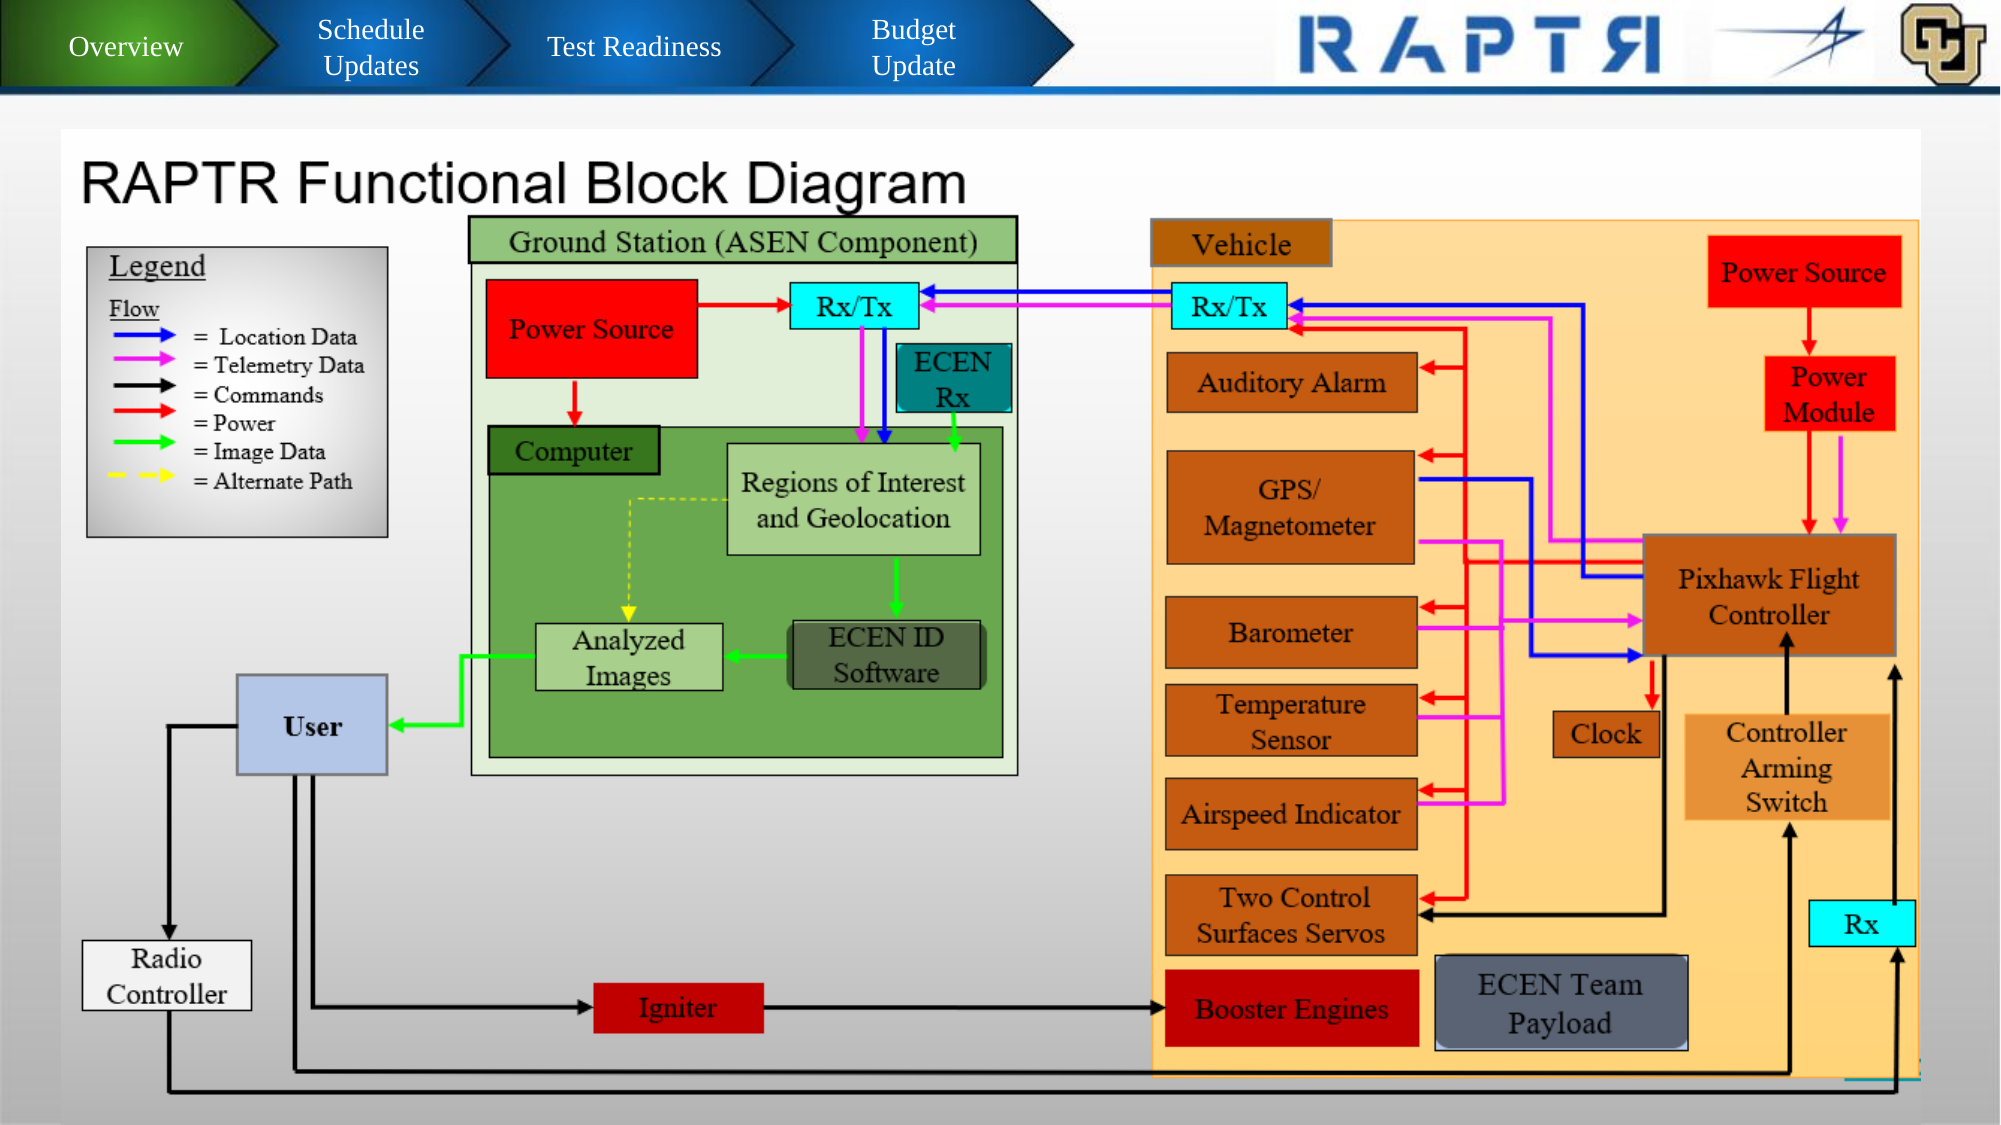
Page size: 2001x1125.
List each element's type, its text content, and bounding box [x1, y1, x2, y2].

picture [0, 0, 2001, 1125]
text_box Schedule Updates [277, 3, 466, 89]
text_box Overview [32, 20, 221, 71]
text_box Test Readiness [520, 19, 749, 70]
text_box Budget Update [813, 3, 1015, 89]
